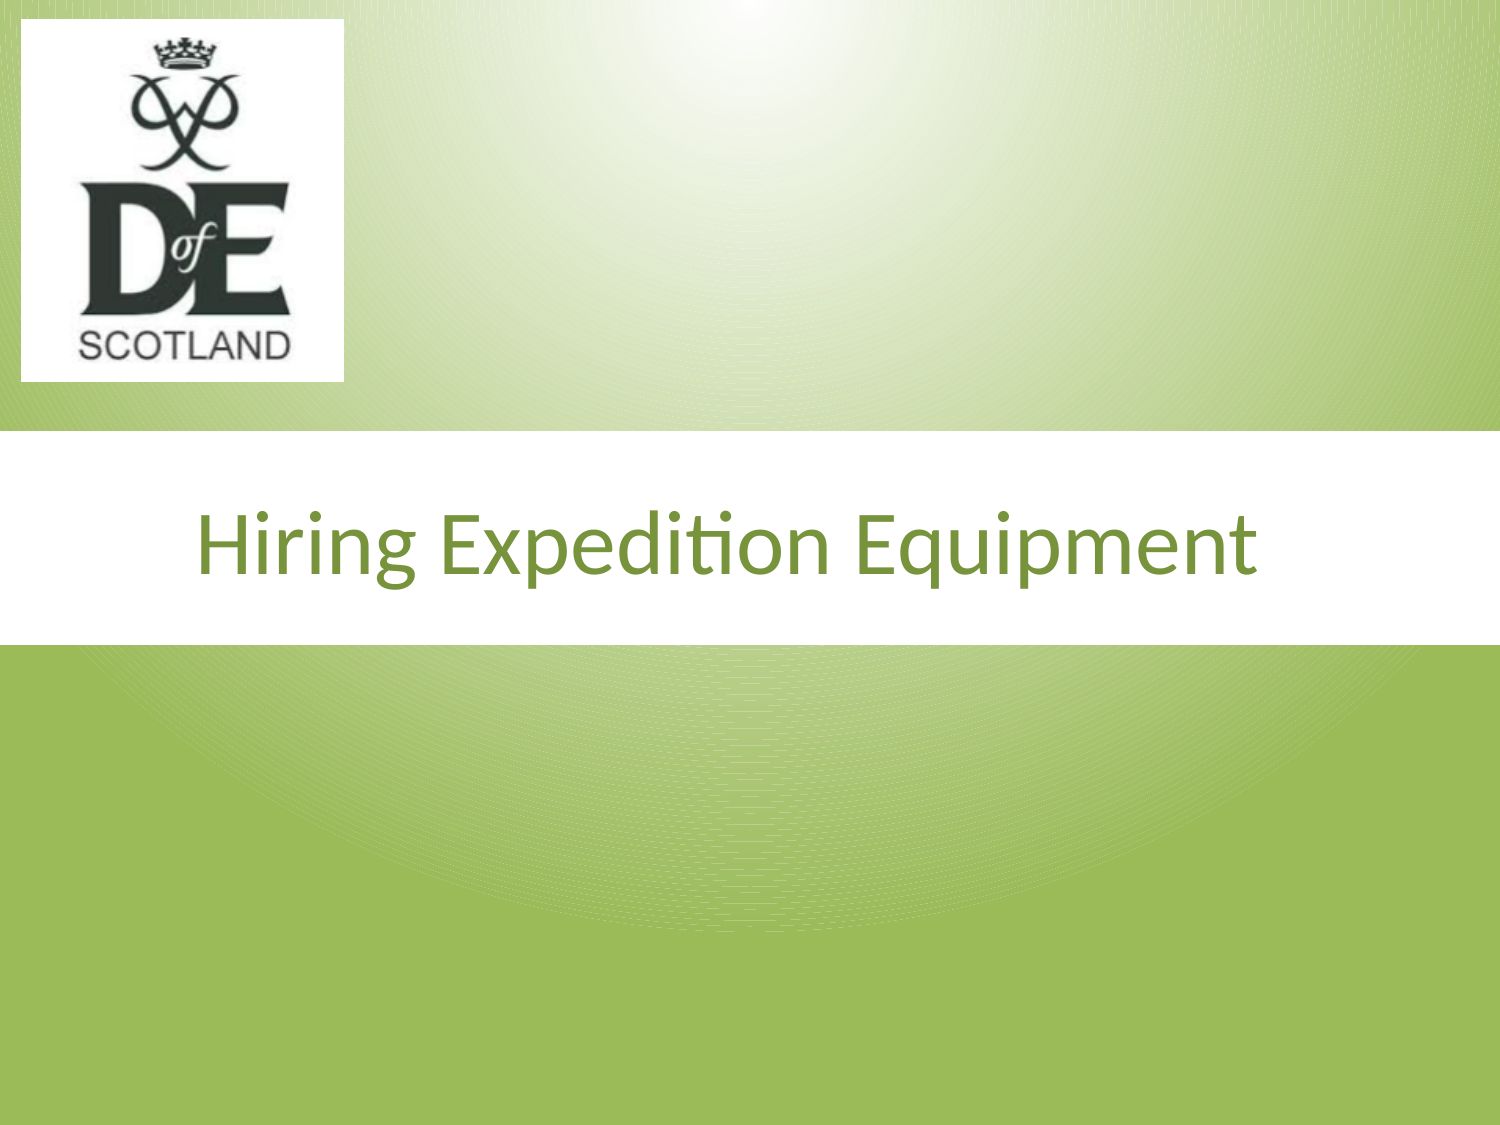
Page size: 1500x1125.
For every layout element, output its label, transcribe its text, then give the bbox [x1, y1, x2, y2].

text_box [0, 431, 1500, 645]
picture [21, 18, 344, 382]
title Hiring Expedition Equipment [53, 444, 1404, 632]
